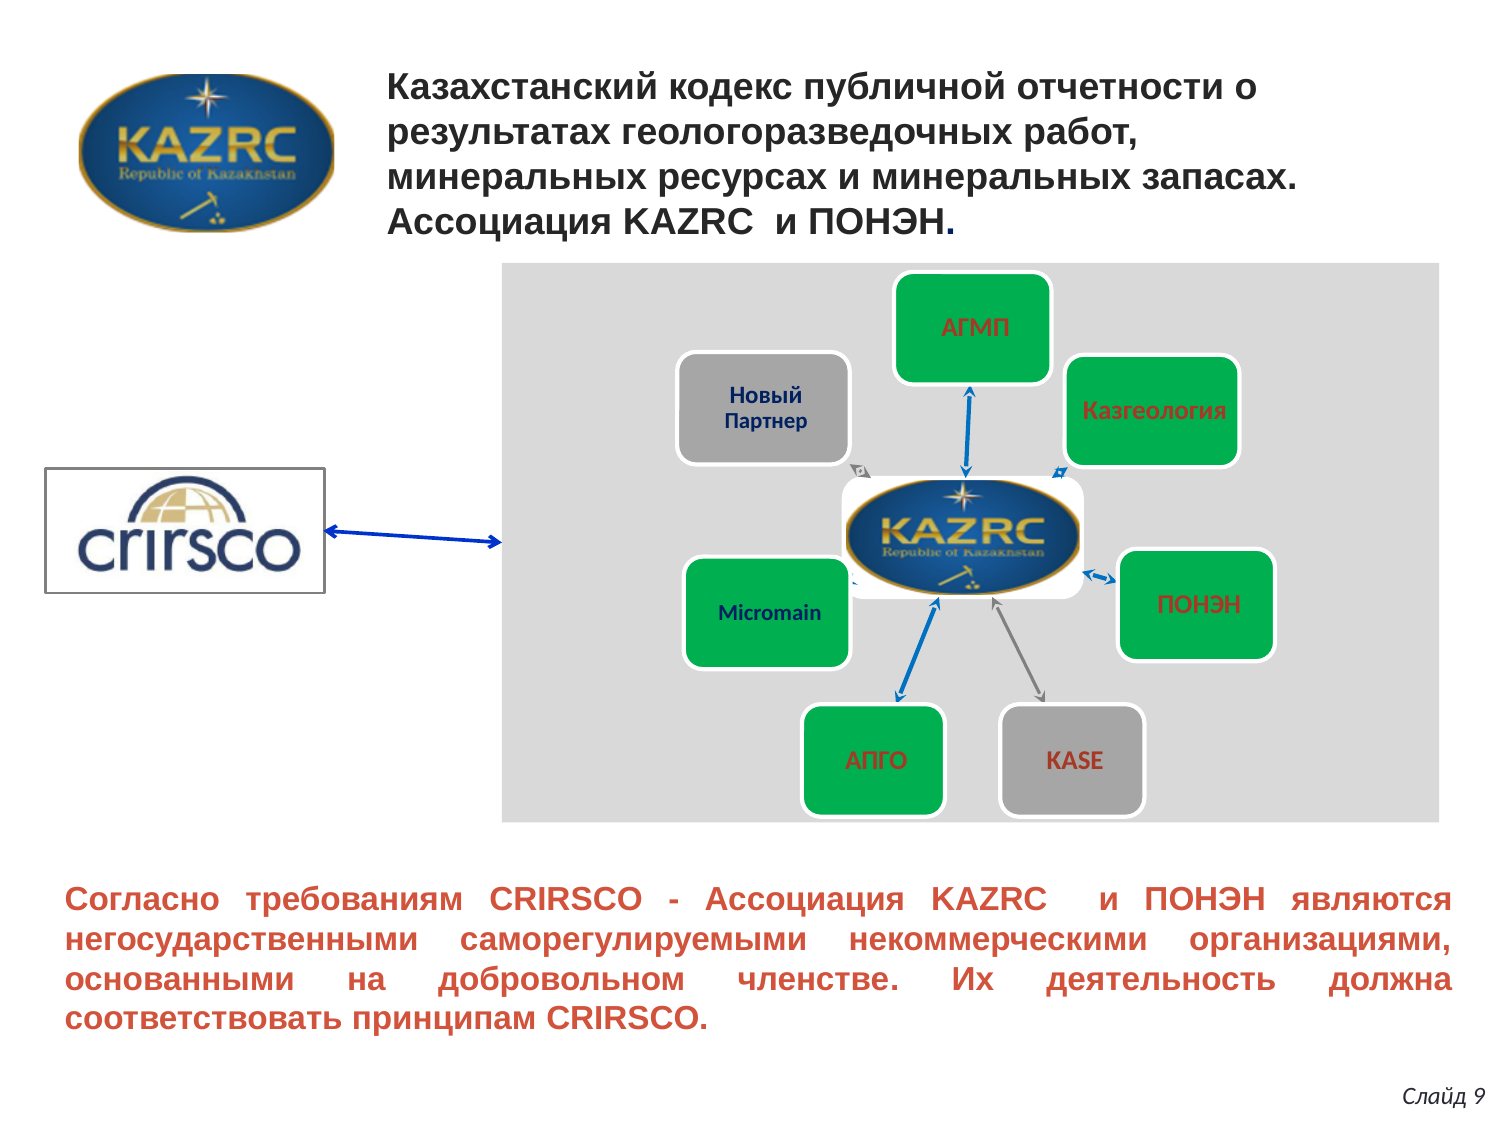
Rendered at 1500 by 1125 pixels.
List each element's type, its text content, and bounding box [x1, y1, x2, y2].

text_box Слайд 9 [1311, 1072, 1500, 1117]
picture [46, 469, 324, 592]
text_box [501, 262, 1440, 823]
text_box Казахстанский кодекс публичной отчетности о результатах геологоразведочных работ, минеральных ресурсах и минеральных запасах. Ассоциация KAZRC и ПОНЭН. [371, 54, 1424, 250]
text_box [323, 530, 503, 543]
text_box Согласно требованиям CRIRSCO - Ассоциация KAZRC и ПОНЭН являются негосударственными саморегулируемыми некоммерческими организациями, основанными на добровольном членстве. Их деятельность должна соответствовать принципам CRIRSCO. [49, 869, 1468, 1044]
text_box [76, 71, 337, 236]
